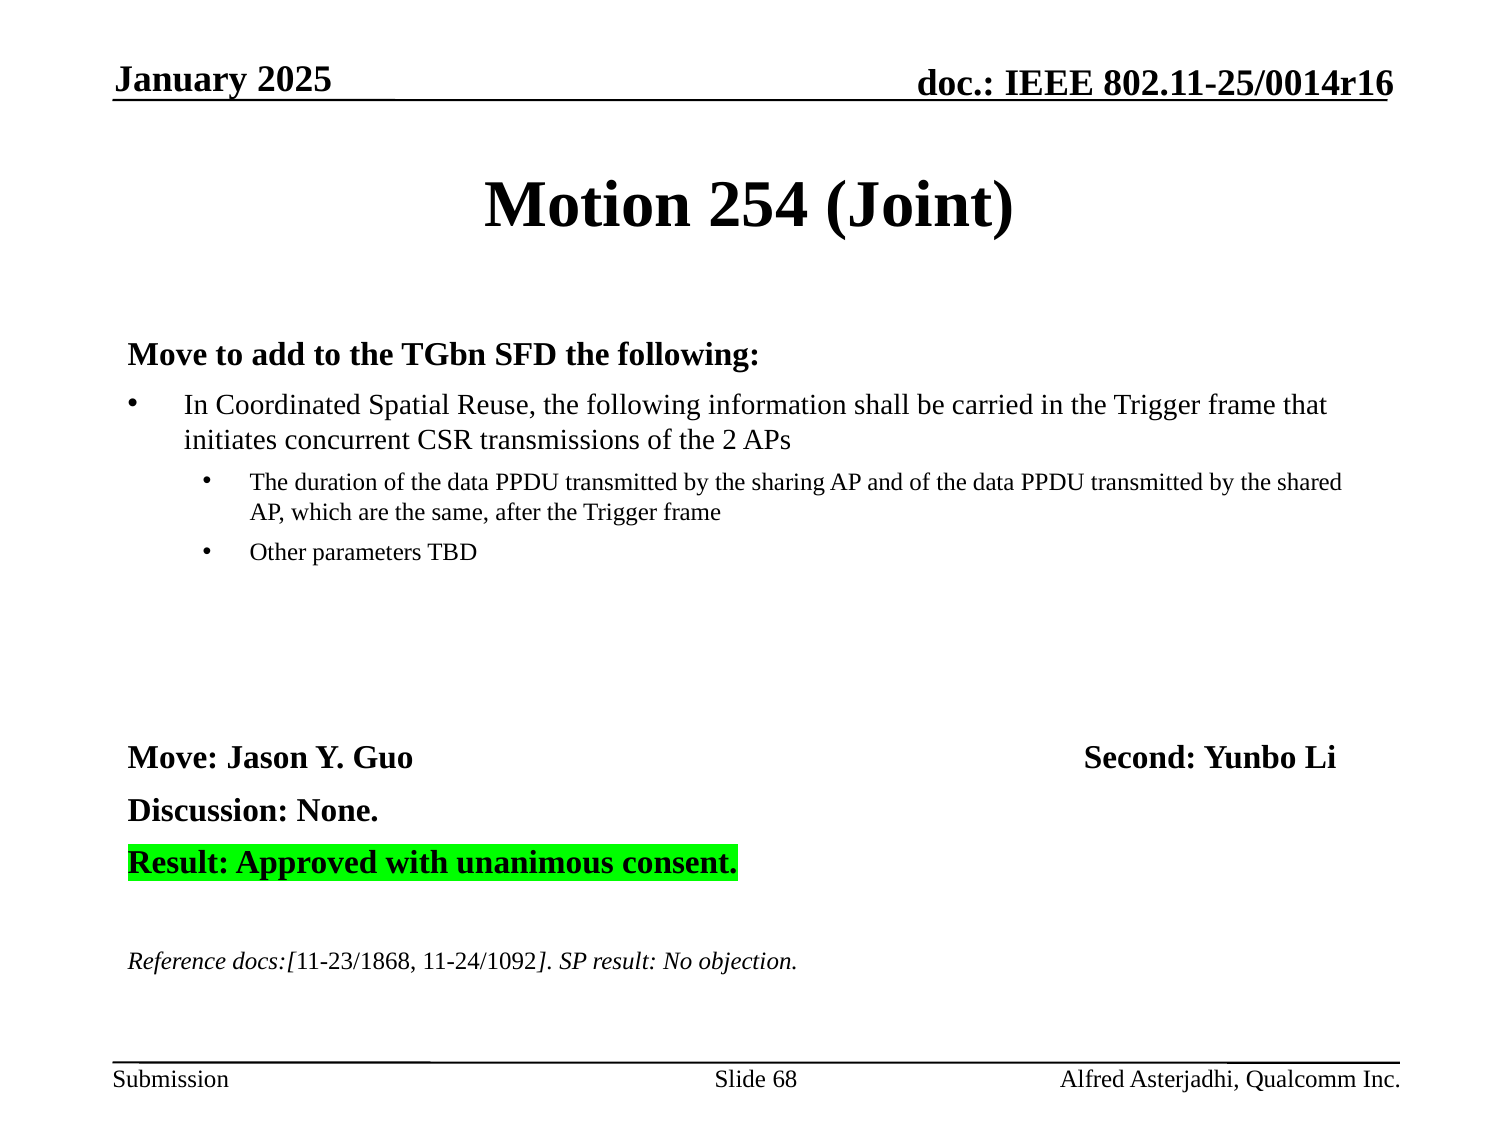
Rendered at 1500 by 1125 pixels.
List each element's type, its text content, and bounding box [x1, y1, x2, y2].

list Move to add to the TGbn SFD the following: In Coordinated Spatial Reuse, the following information shall be carried in the Trigger frame that initiates concurrent CSR transmissions of the 2 APs The duration of the data PPDU transmitted by the sharing AP and of the data PPDU transmitted by the shared AP, which are the same, after the Trigger frame Other parameters TBD Move: Jason Y. Guo Second: Yunbo Li Discussion: None. Result: Approved with unanimous consent. Reference docs:[11-23/1868, 11-24/1092]. SP result: No objection. [112, 324, 1388, 1000]
slide_number Slide 68 [712, 1061, 800, 1123]
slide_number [114, 54, 423, 100]
footer Alfred Asterjadhi, Qualcomm Inc. [878, 1061, 1402, 1093]
title Motion 254 (Joint) [112, 112, 1388, 288]
